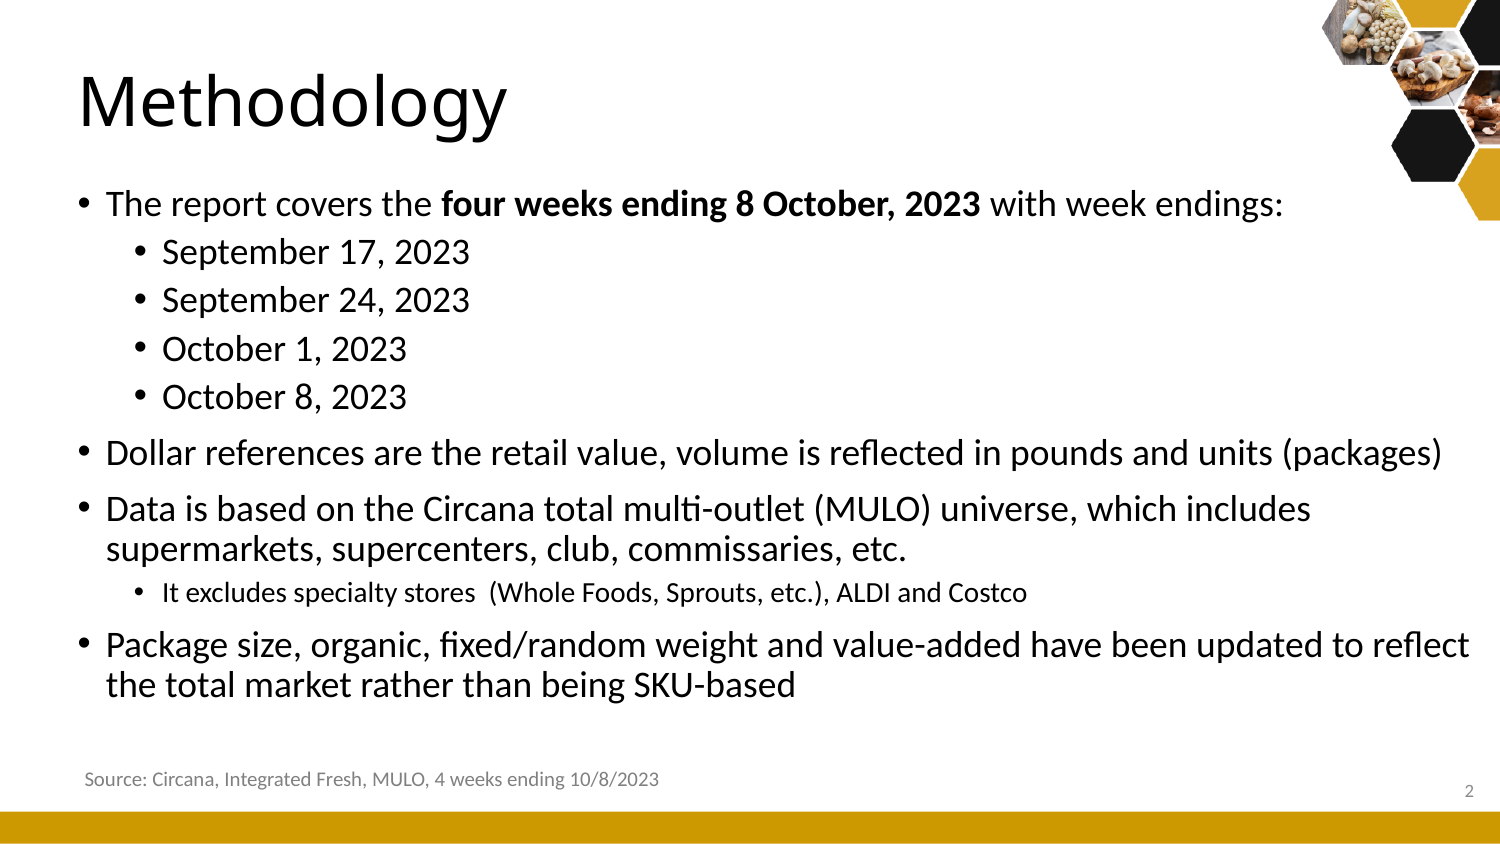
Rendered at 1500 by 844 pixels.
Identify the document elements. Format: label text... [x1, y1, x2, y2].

list The report covers the four weeks ending 8 October, 2023 with week endings: September 17, 2023 September 24, 2023 October 1, 2023 October 8, 2023 Dollar references are the retail value, volume is reflected in pounds and units (packages) Data is based on the Circana total multi-outlet (MULO) universe, which includes supermarkets, supercenters, club, commissaries, etc. It excludes specialty stores (Whole Foods, Sprouts, etc.), ALDI and Costco Package size, organic, fixed/random weight and value-added have been updated to reflect the total market rather than being SKU-based [62, 176, 1500, 758]
text_box Source: Circana, Integrated Fresh, MULO, 4 weeks ending 10/8/2023 [69, 757, 675, 798]
picture [0, 0, 1500, 811]
title Methodology [62, 45, 1357, 163]
slide_number 2 [1151, 767, 1490, 813]
